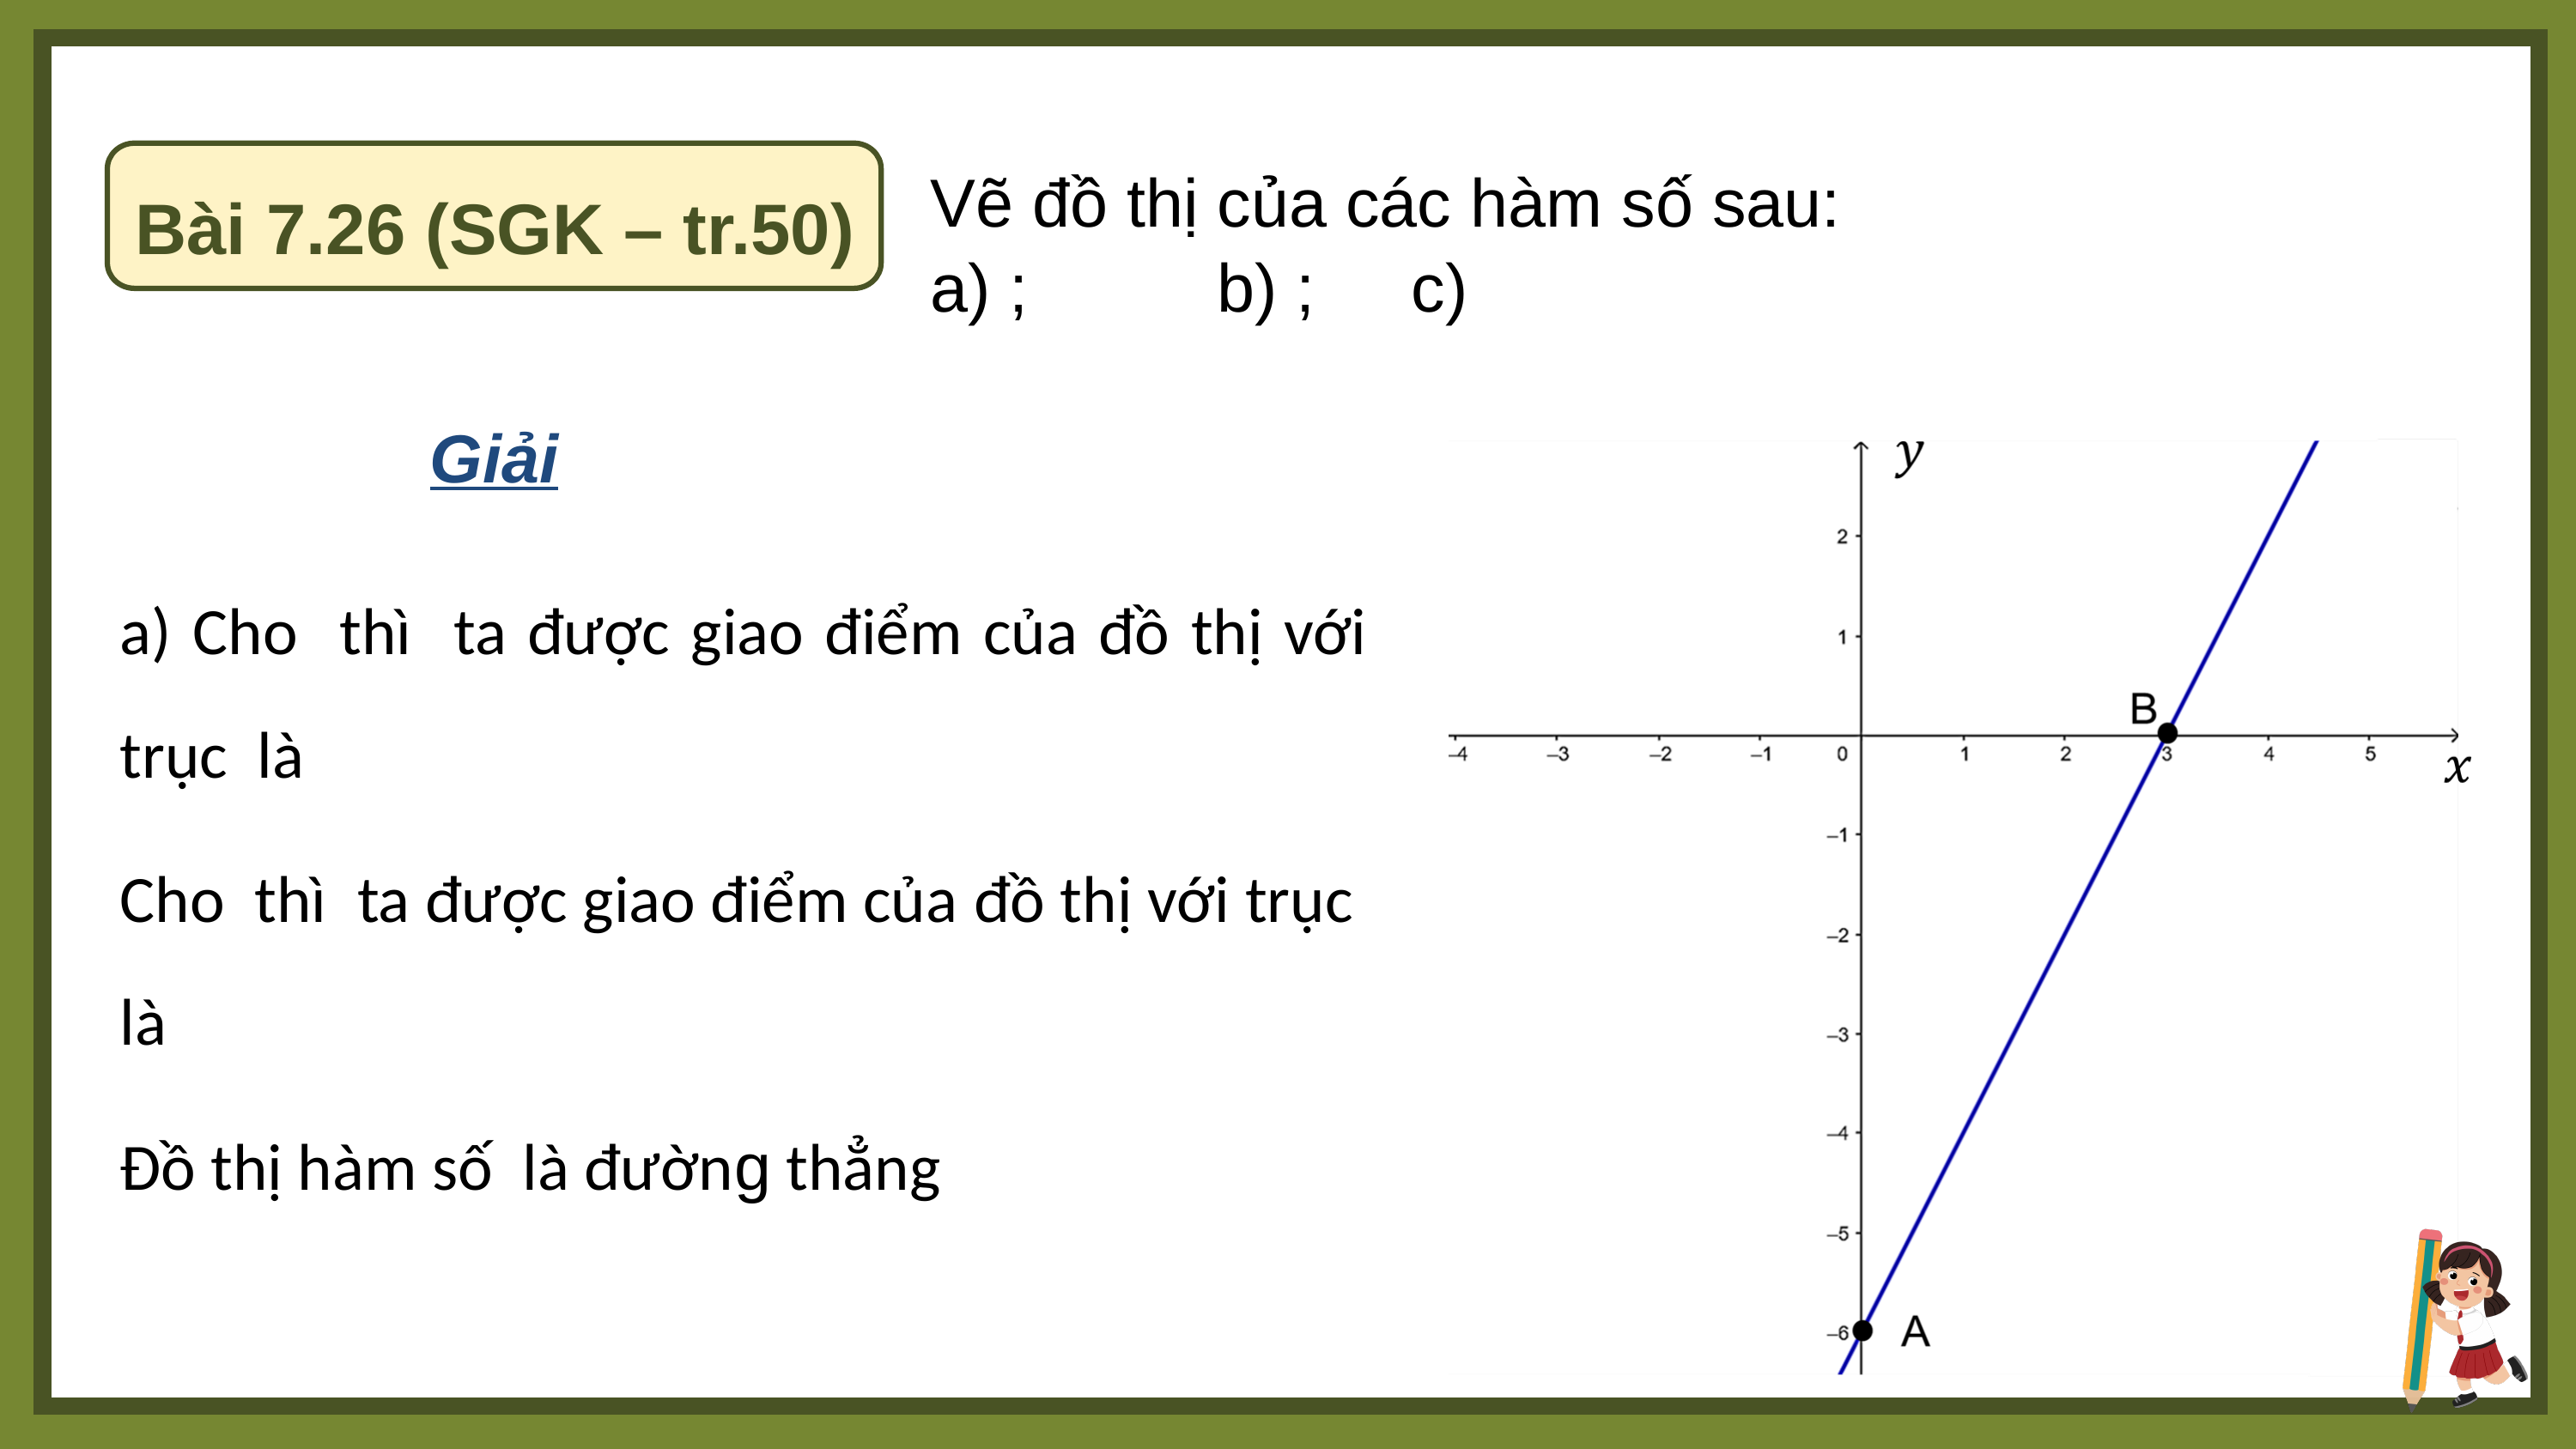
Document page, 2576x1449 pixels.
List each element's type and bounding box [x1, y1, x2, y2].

text_box [80, 80, 2501, 353]
text_box [42, 37, 2540, 1407]
picture [1449, 408, 2530, 1415]
